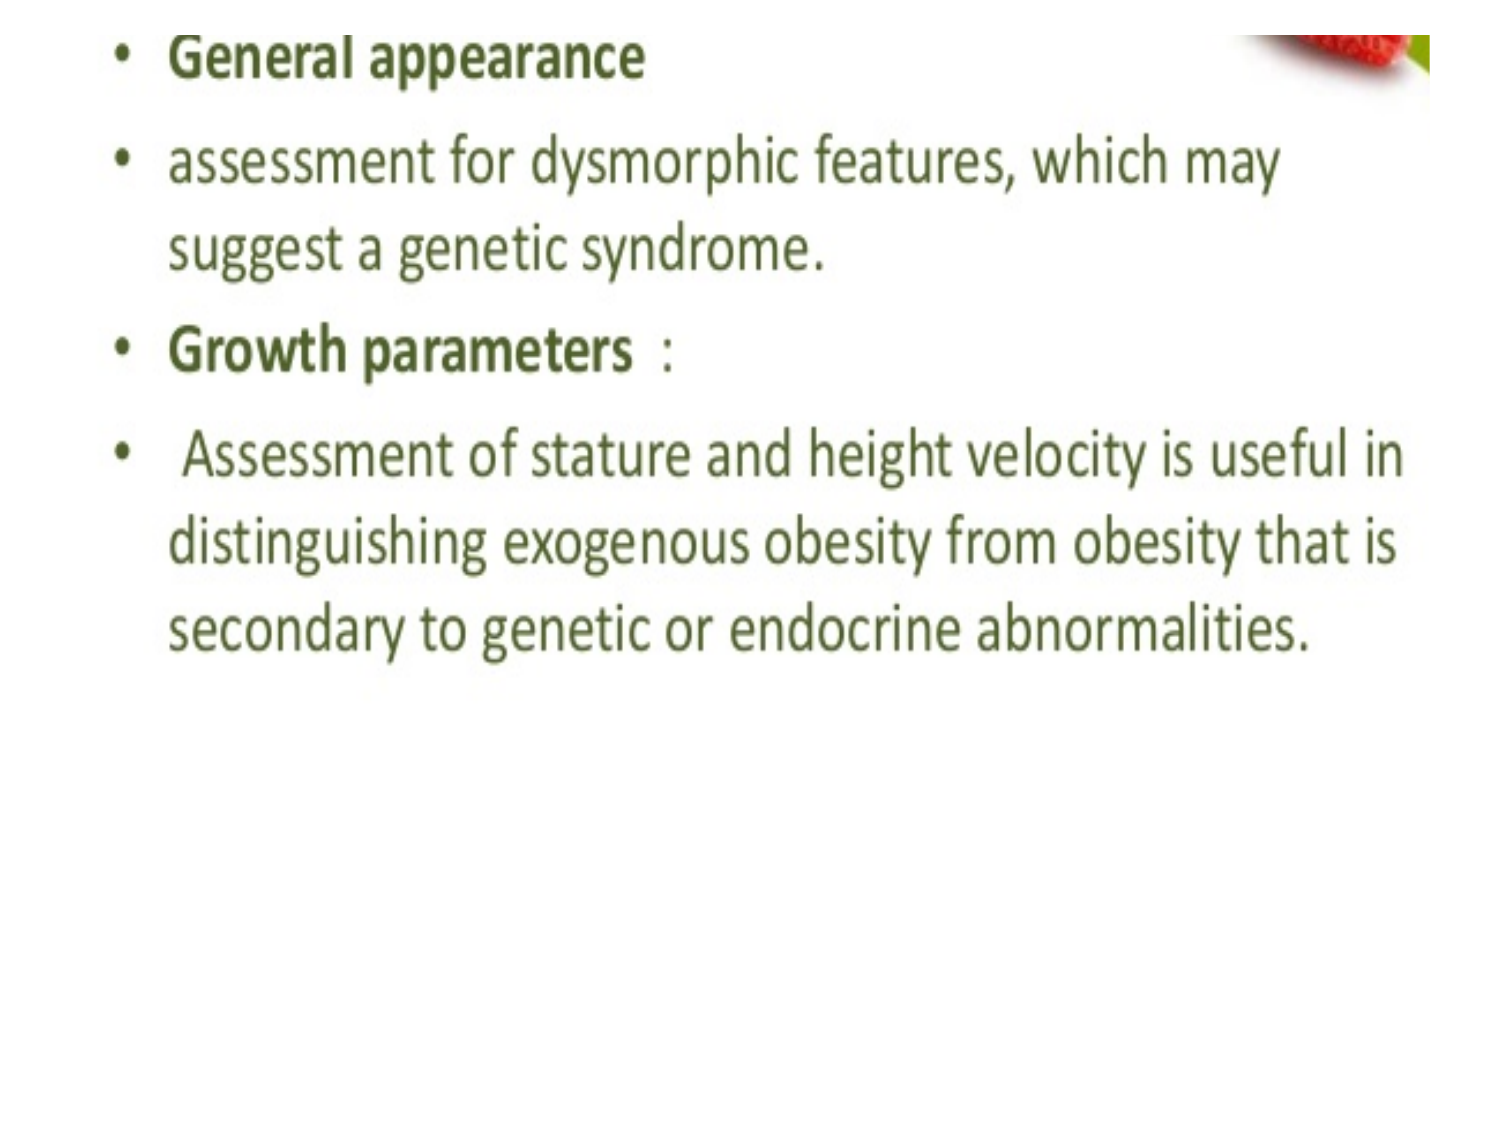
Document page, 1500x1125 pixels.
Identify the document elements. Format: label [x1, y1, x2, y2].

picture [25, 34, 1430, 997]
